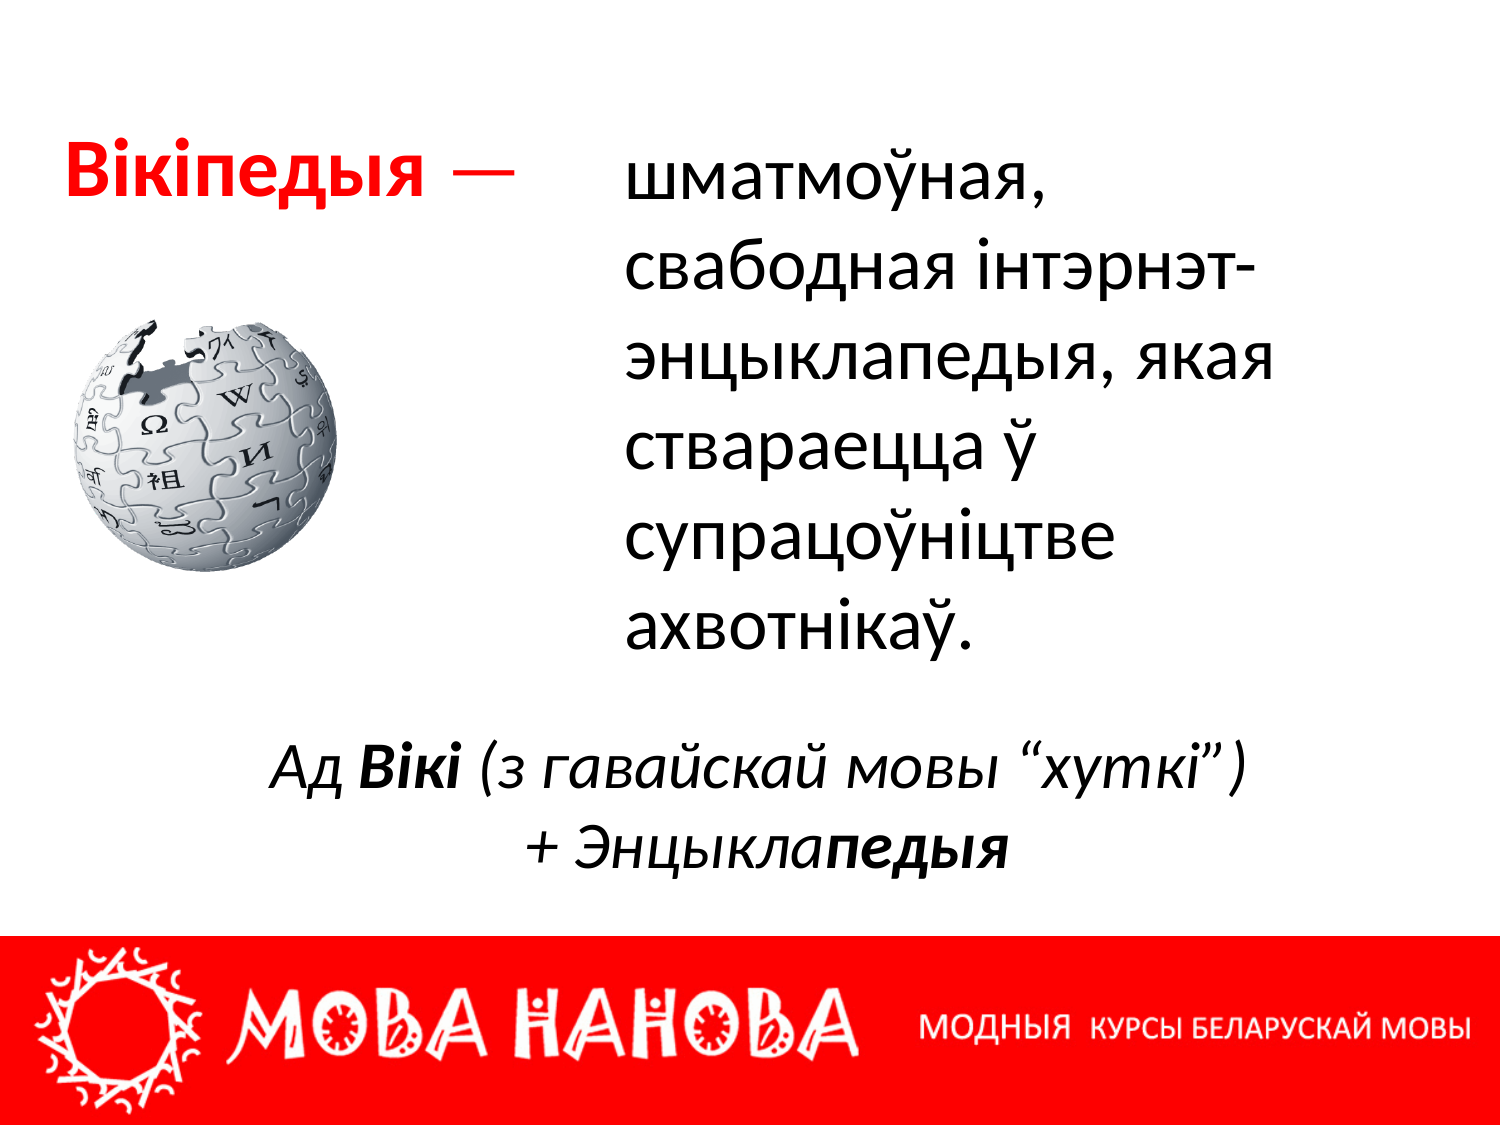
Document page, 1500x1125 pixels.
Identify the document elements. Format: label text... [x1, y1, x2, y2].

text_box шматмоўная, свабодная інтэрнэт-энцыклапедыя, якая ствараецца ў супрацоўніцтве ахвотнікаў. [609, 117, 1360, 714]
text_box Вікіпедыя — [49, 106, 556, 221]
picture [70, 316, 341, 587]
text_box Ад Вікі (з гавайскай мовы “хуткі”) + Энцыклапедыя [117, 714, 1418, 890]
picture [0, 936, 1500, 1125]
